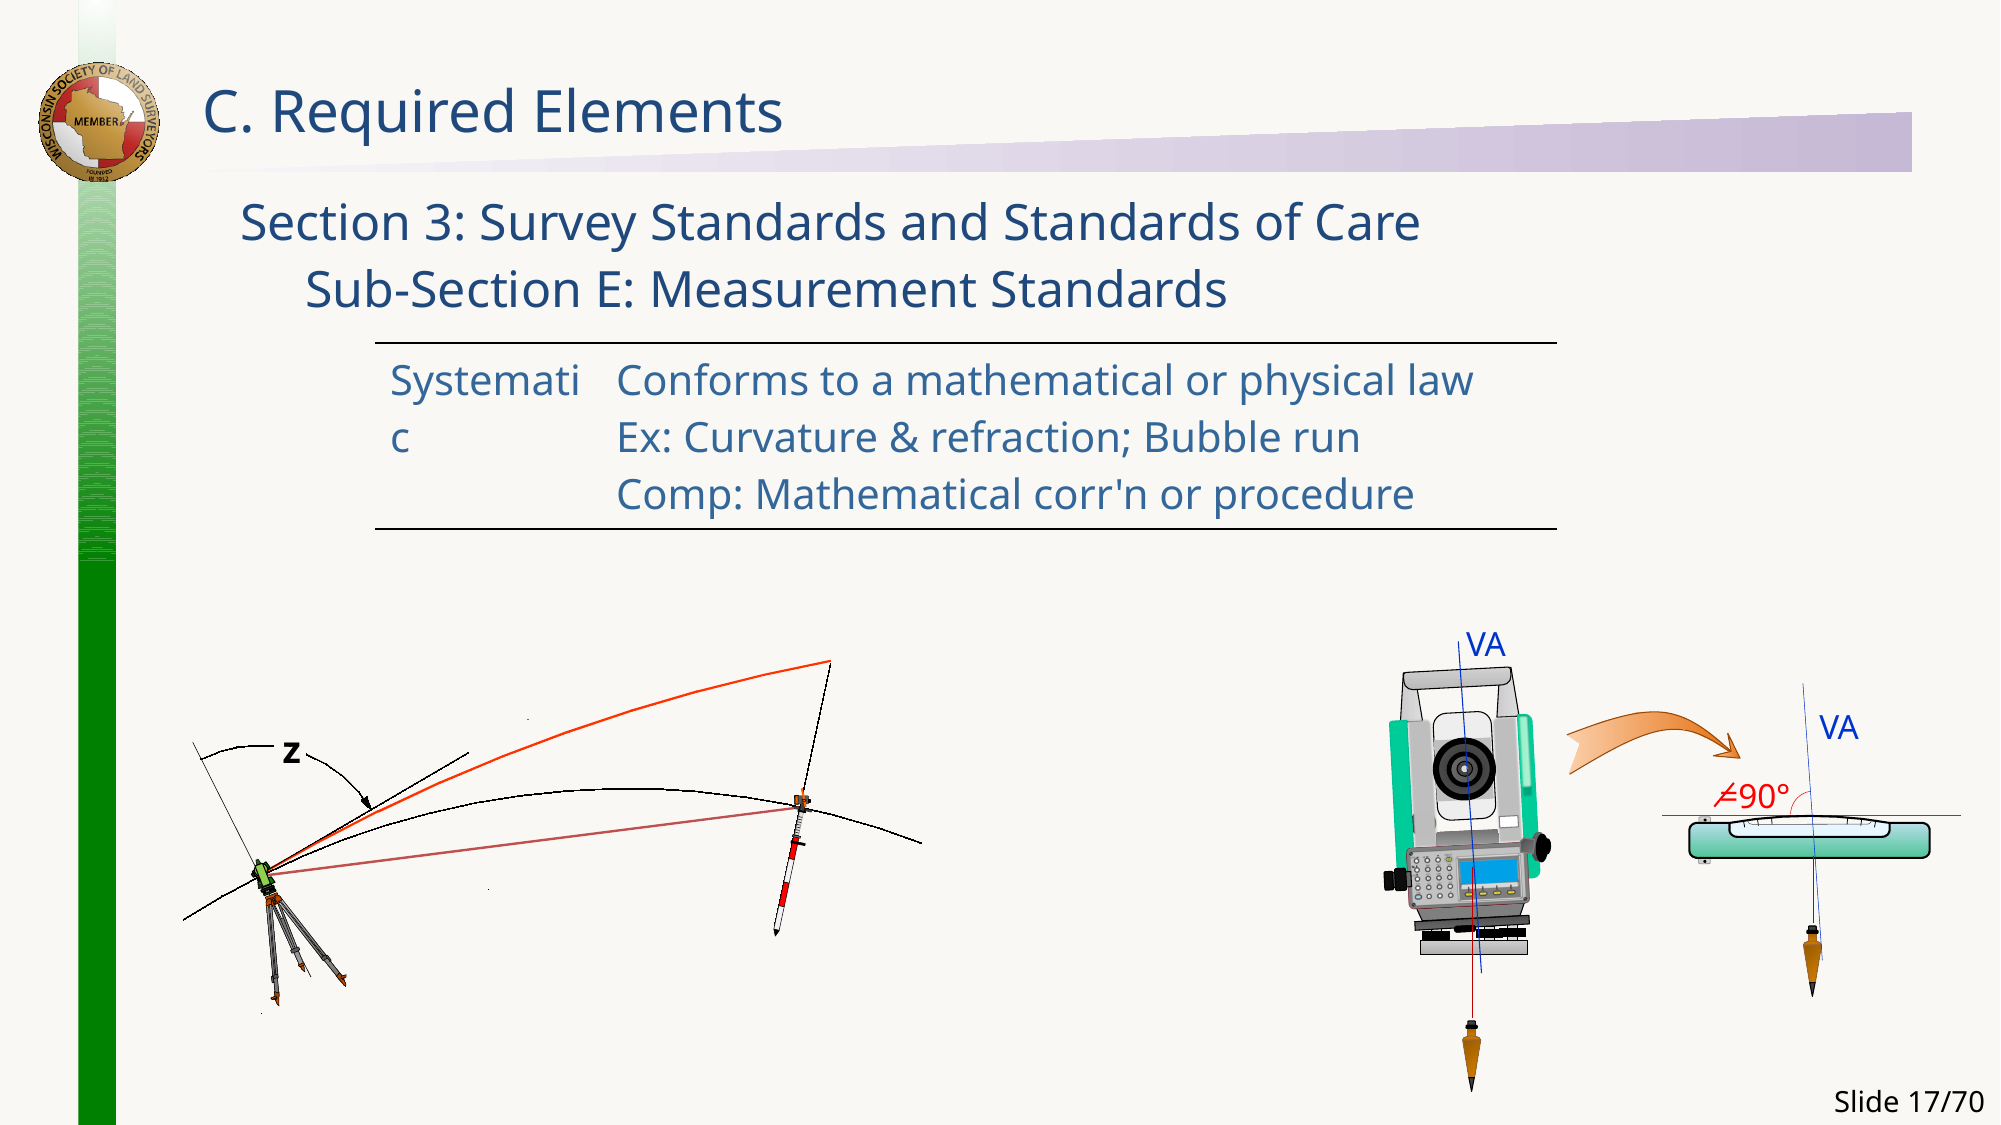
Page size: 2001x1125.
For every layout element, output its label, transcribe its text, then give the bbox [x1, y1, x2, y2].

list Section 3: Survey Standards and Standards of Care Sub-Section E: Measurement Standards [225, 187, 1875, 1050]
table_header Conforms to a mathematical or physical law Ex: Curvature & refraction; Bubble run Comp: Mathematical corr'n or procedure [601, 344, 1557, 528]
table_header Systematic [375, 344, 601, 528]
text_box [183, 660, 922, 1013]
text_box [1379, 616, 1961, 1092]
title C. Required Elements [187, 75, 1763, 165]
picture [35, 59, 161, 187]
